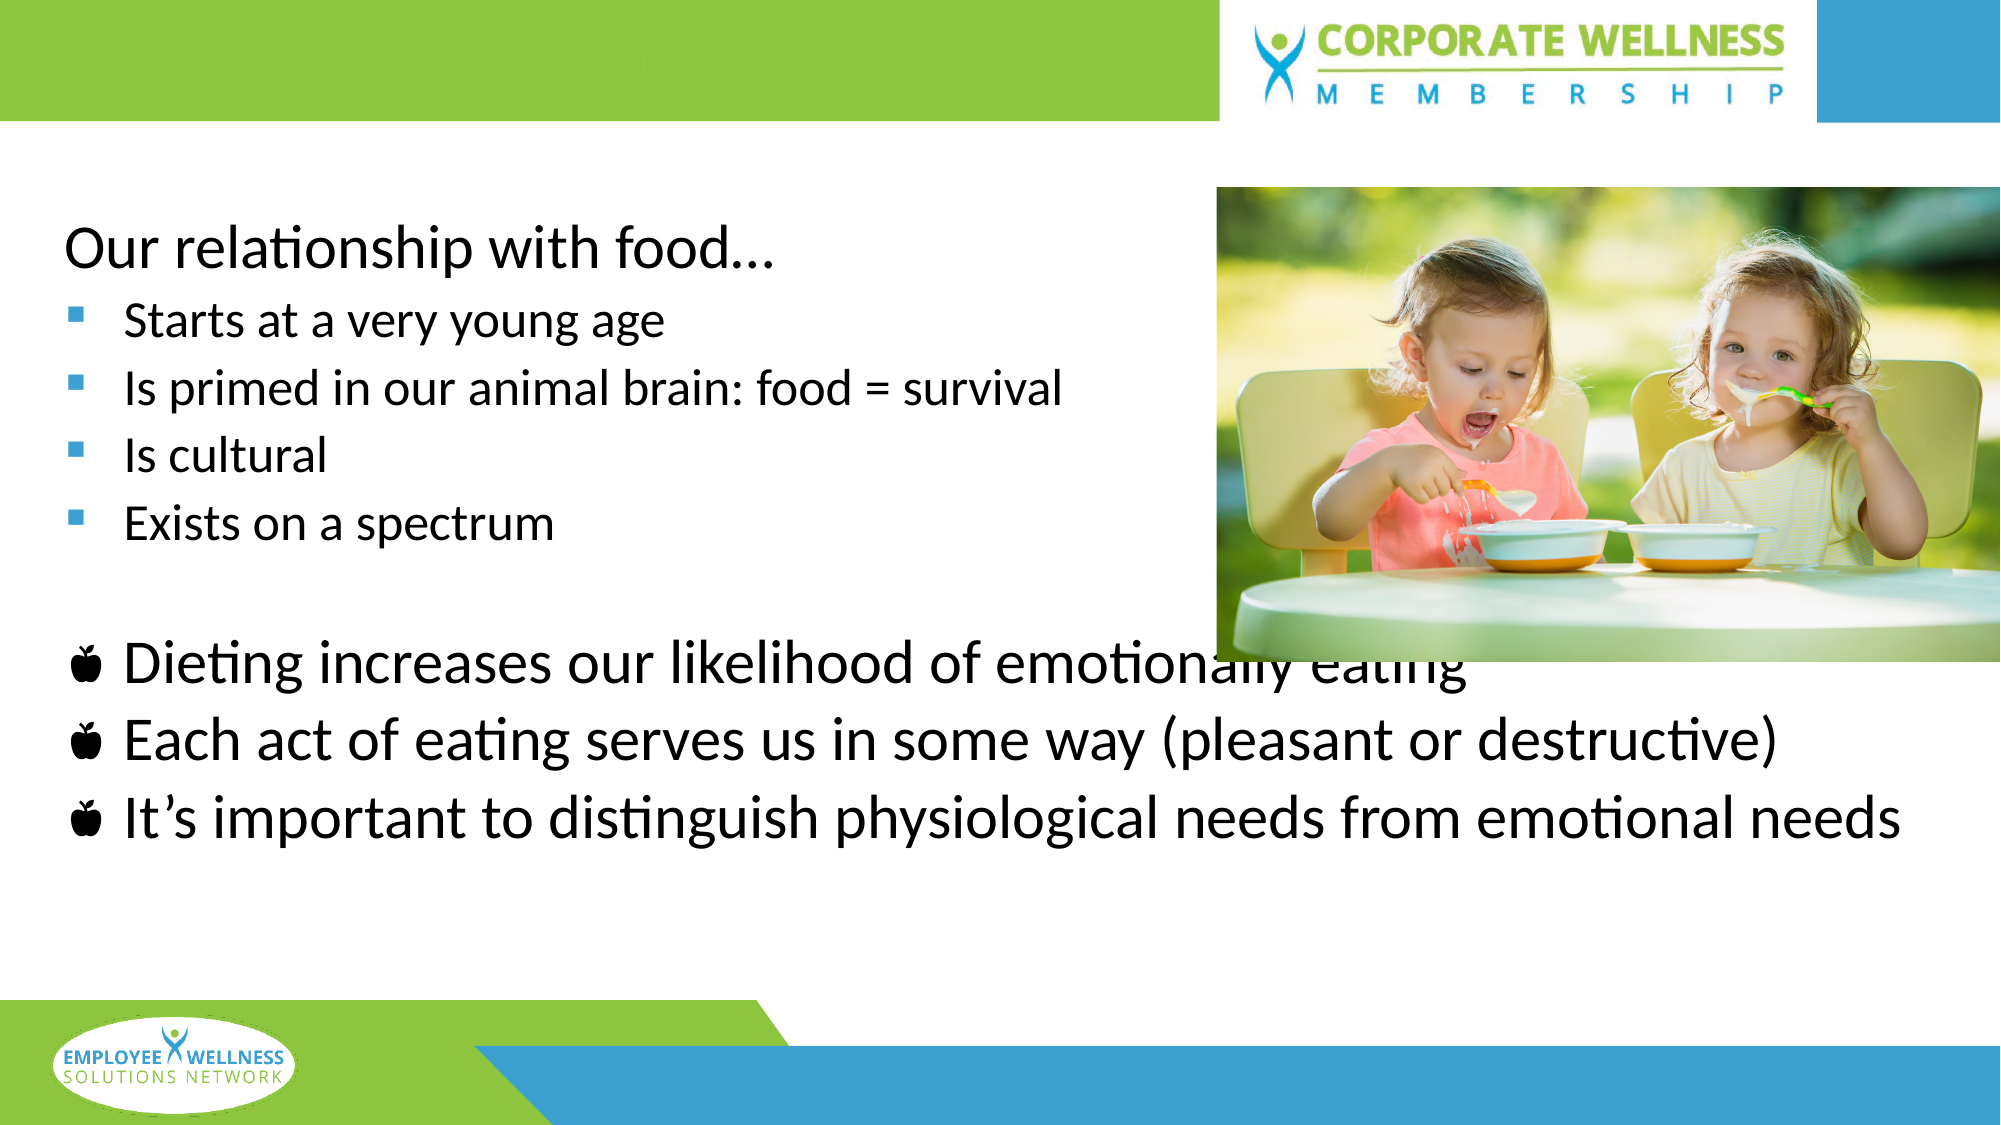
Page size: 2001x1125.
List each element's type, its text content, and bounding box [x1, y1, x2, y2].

picture [64, 718, 108, 763]
picture [64, 796, 108, 840]
picture [1216, 187, 2000, 662]
picture [1253, 0, 1784, 125]
picture [64, 641, 108, 686]
text_box Our relationship with food… Starts at a very young age Is primed in our animal brain: food = survival Is cultural Exists on a spectrum Dieting increases our likelihood of emotionally eating Each act of eating serves us in some way (pleasant or destructive) It’s important to distinguish physiological needs from emotional needs [49, 215, 1942, 959]
picture [49, 1013, 298, 1117]
